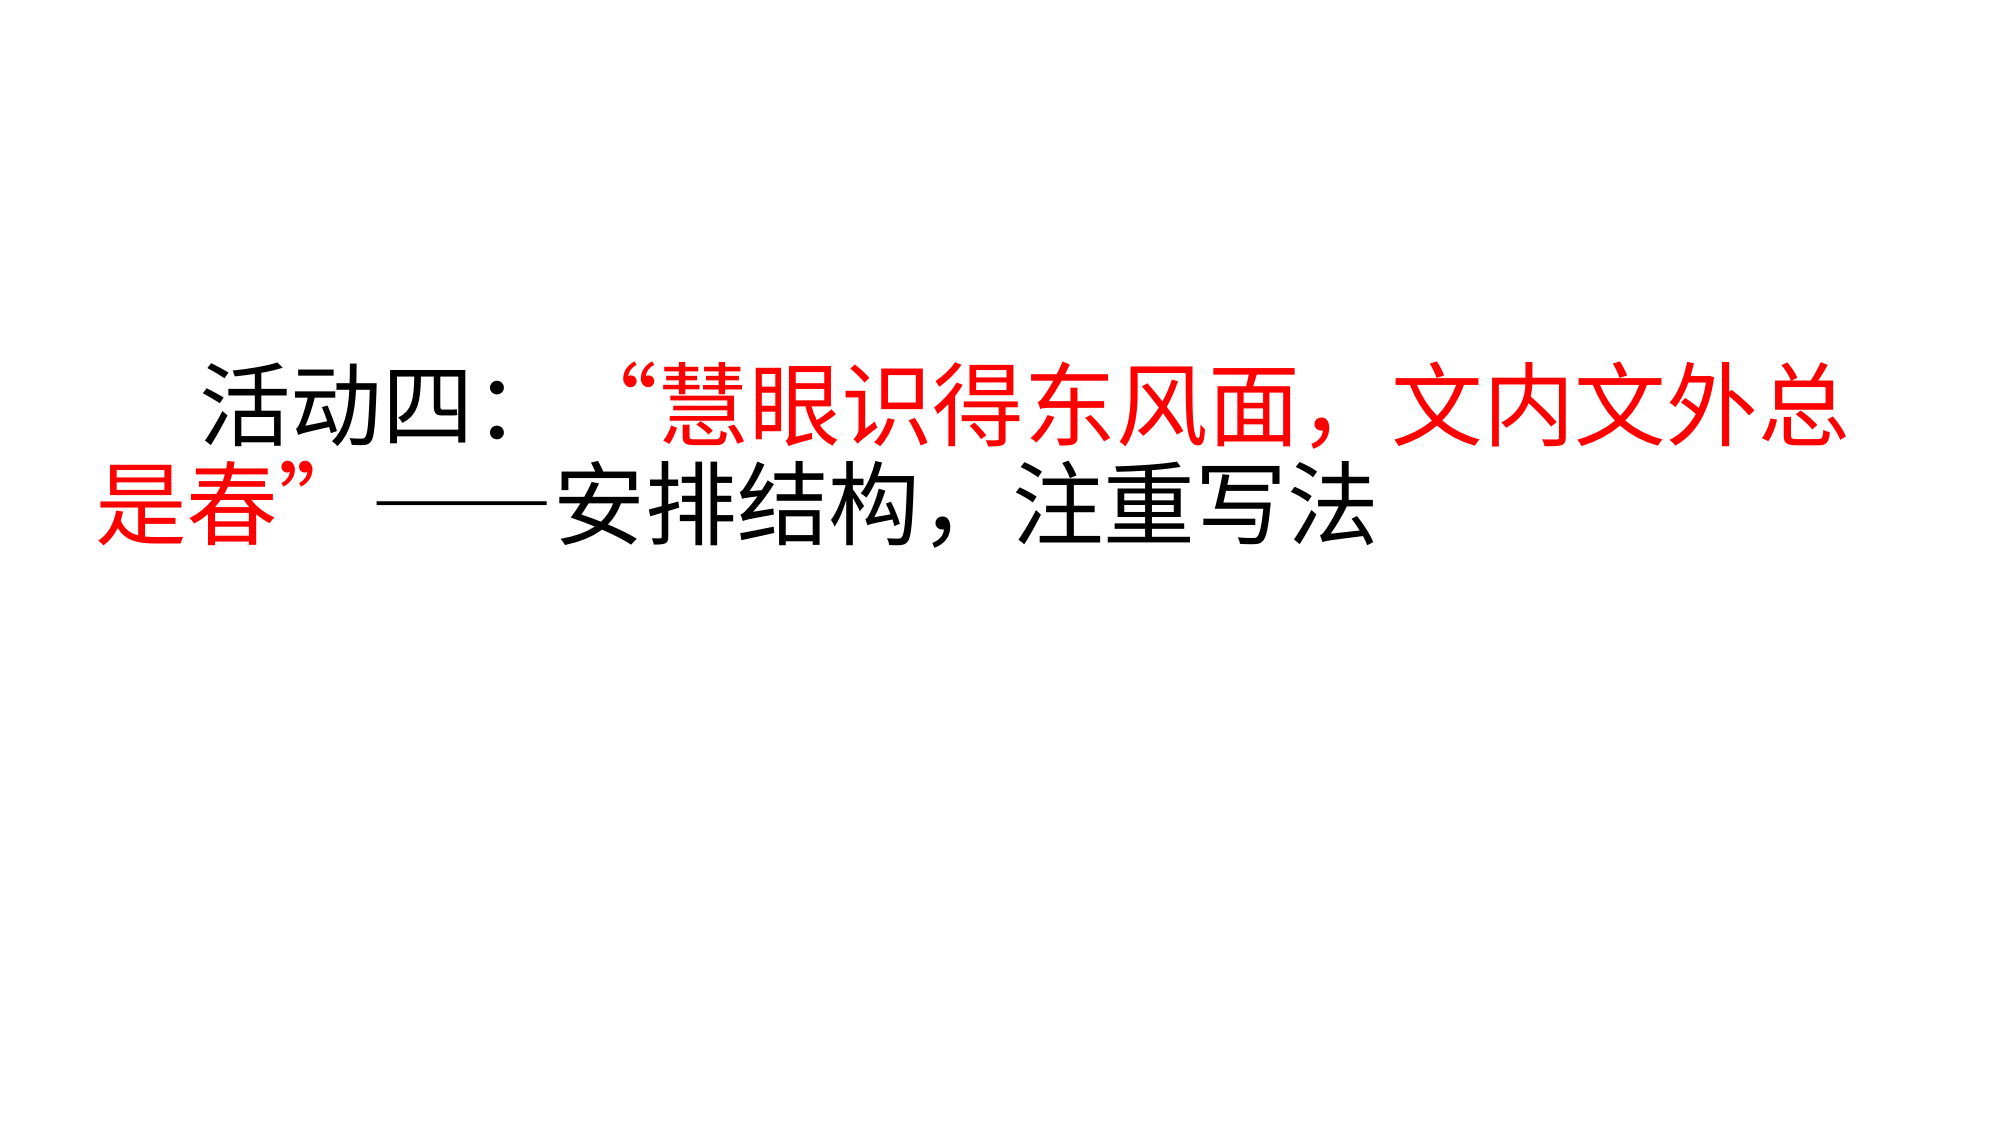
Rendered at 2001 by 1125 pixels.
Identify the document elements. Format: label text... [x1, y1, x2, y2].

title 活动四：“慧眼识得东风面，文内文外总是春”——安排结构，注重写法 [80, 352, 1918, 657]
